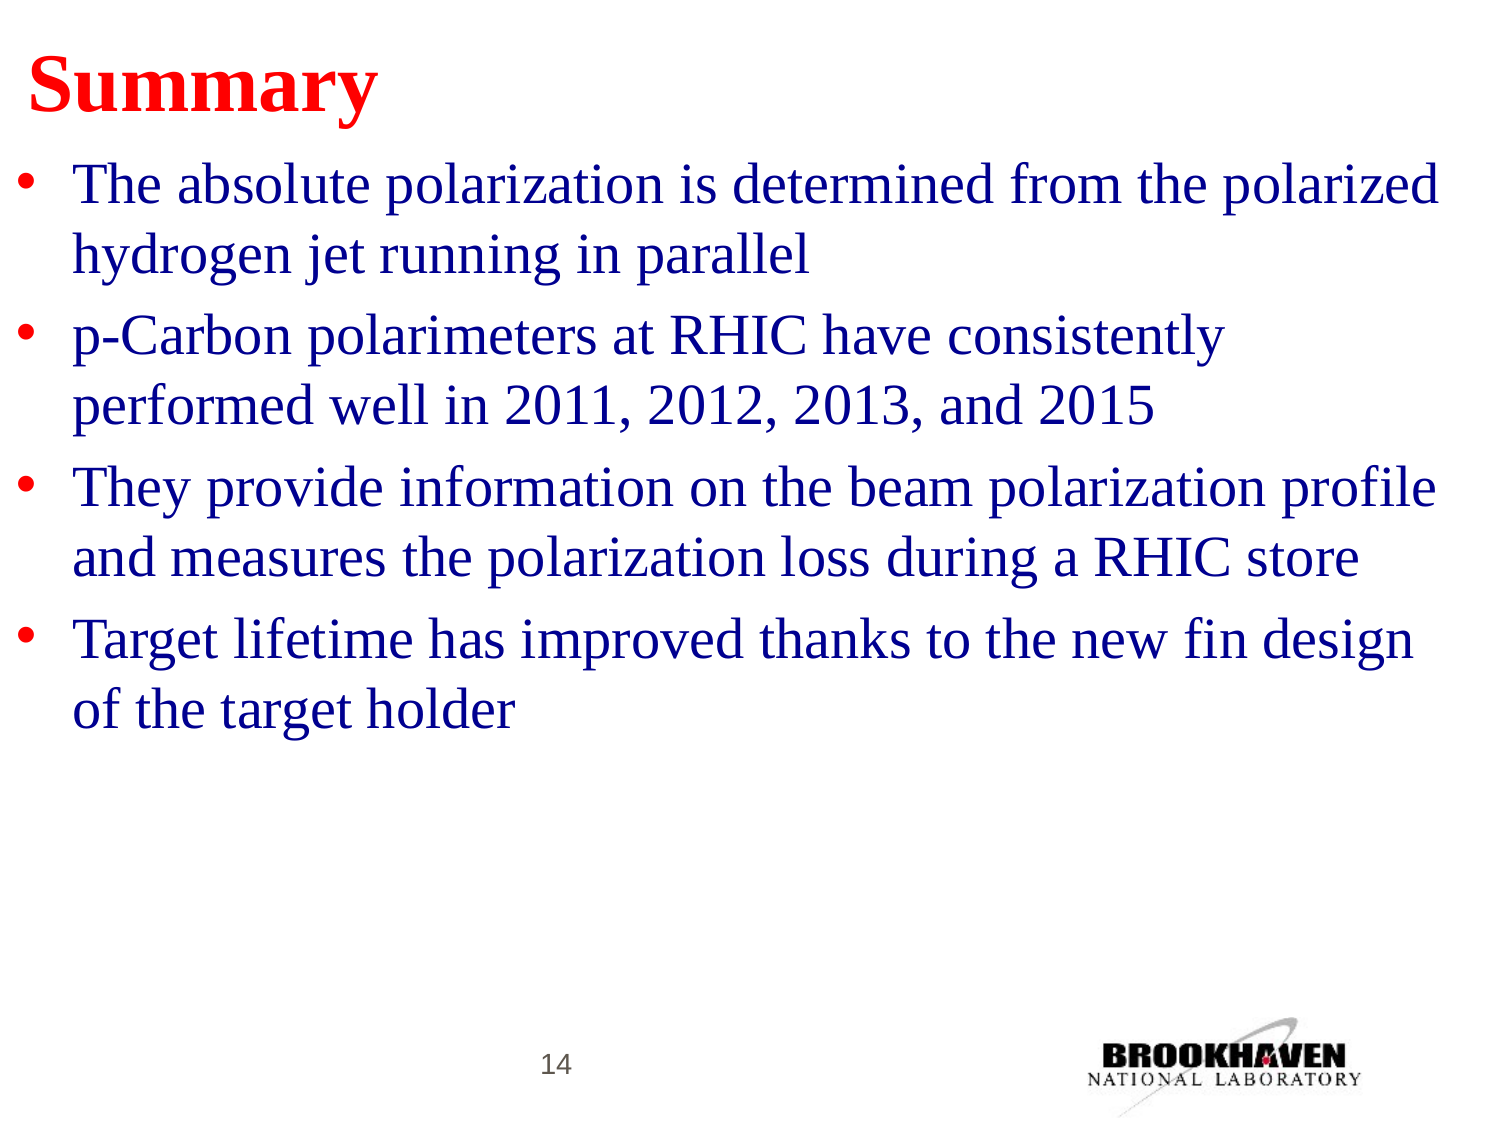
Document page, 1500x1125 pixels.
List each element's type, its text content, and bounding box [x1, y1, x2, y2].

text_box The absolute polarization is determined from the polarized hydrogen jet running in parallel p-Carbon polarimeters at RHIC have consistently performed well in 2011, 2012, 2013, and 2015 They provide information on the beam polarization profile and measures the polarization loss during a RHIC store Target lifetime has improved thanks to the new fin design of the target holder [1, 137, 1464, 1050]
picture [1087, 1050, 1363, 1125]
title Summary [12, 24, 1363, 137]
slide_number 14 [337, 1050, 588, 1088]
